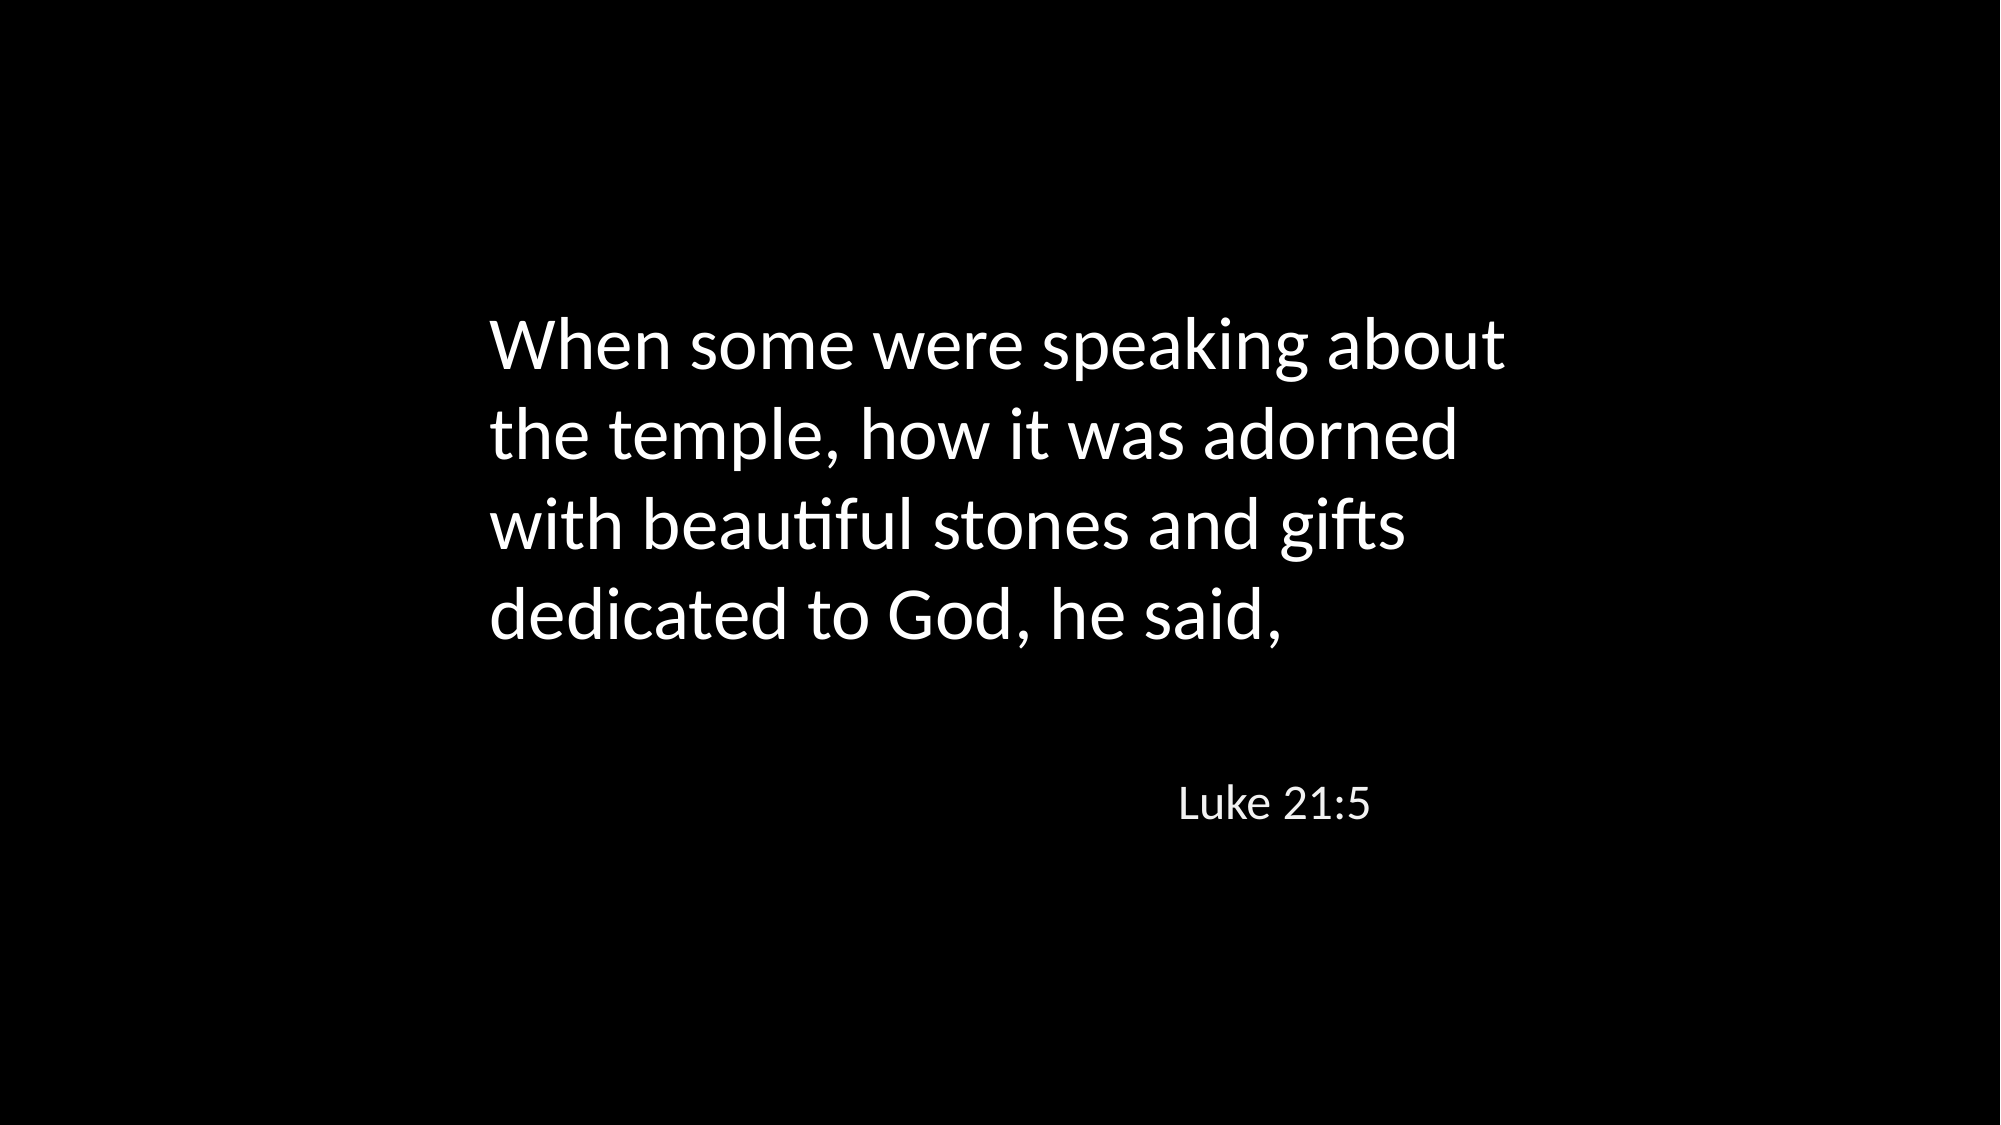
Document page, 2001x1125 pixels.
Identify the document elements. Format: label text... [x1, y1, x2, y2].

text_box Luke 21:5 [999, 762, 1550, 838]
text_box When some were speaking about the temple, how it was adorned with beautiful stones and gifts dedicated to God, he said, [474, 287, 1613, 663]
